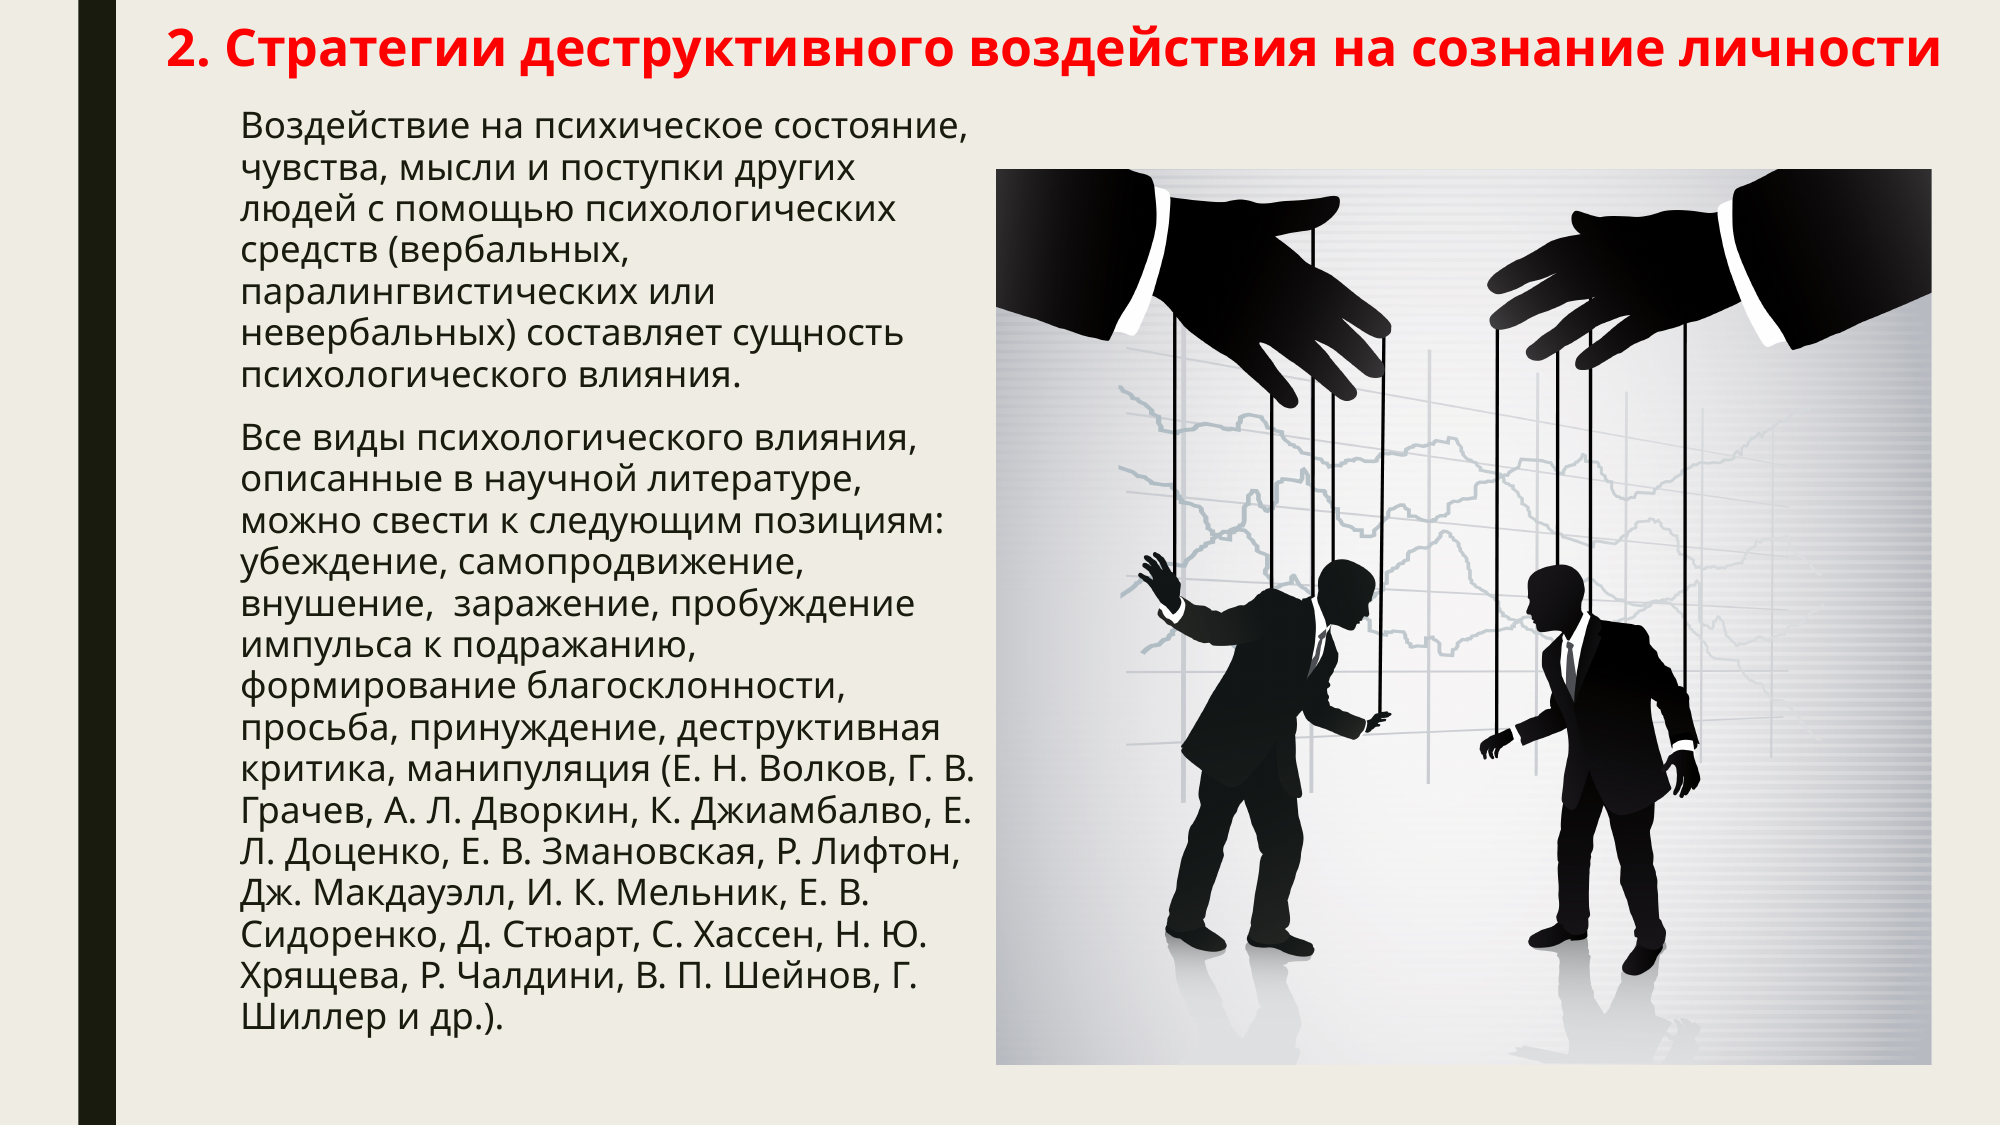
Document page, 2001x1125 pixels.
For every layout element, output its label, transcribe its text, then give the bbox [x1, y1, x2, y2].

title 2. Стратегии деструктивного воздействия на сознание личности [110, 14, 2000, 86]
list Воздействие на психическое состояние, чувства, мысли и поступки других людей с помощью психологических средств (вербальных, паралингвистических или невербальных) составляет сущность психологического влияния. Все виды психологического влияния, описанные в научной литературе, можно свести к следующим позициям: убеждение, самопродвижение, внушение, заражение, пробуждение импульса к подражанию, формирование благосклонности, просьба, принуждение, деструктивная критика, манипуляция (Е. Н. Волков, Г. В. Грачев, А. Л. Дворкин, К. Джиамбалво, Е. Л. Доценко, Е. В. Змановская, Р. Лифтон, Дж. Макдауэлл, И. К. Мельник, Е. В. Сидоренко, Д. Стюарт, С. Хассен, Н. Ю. Хрящева, Р. Чалдини, В. П. Шейнов, Г. Шиллер и др.). [225, 98, 997, 1091]
picture [996, 169, 1932, 1065]
